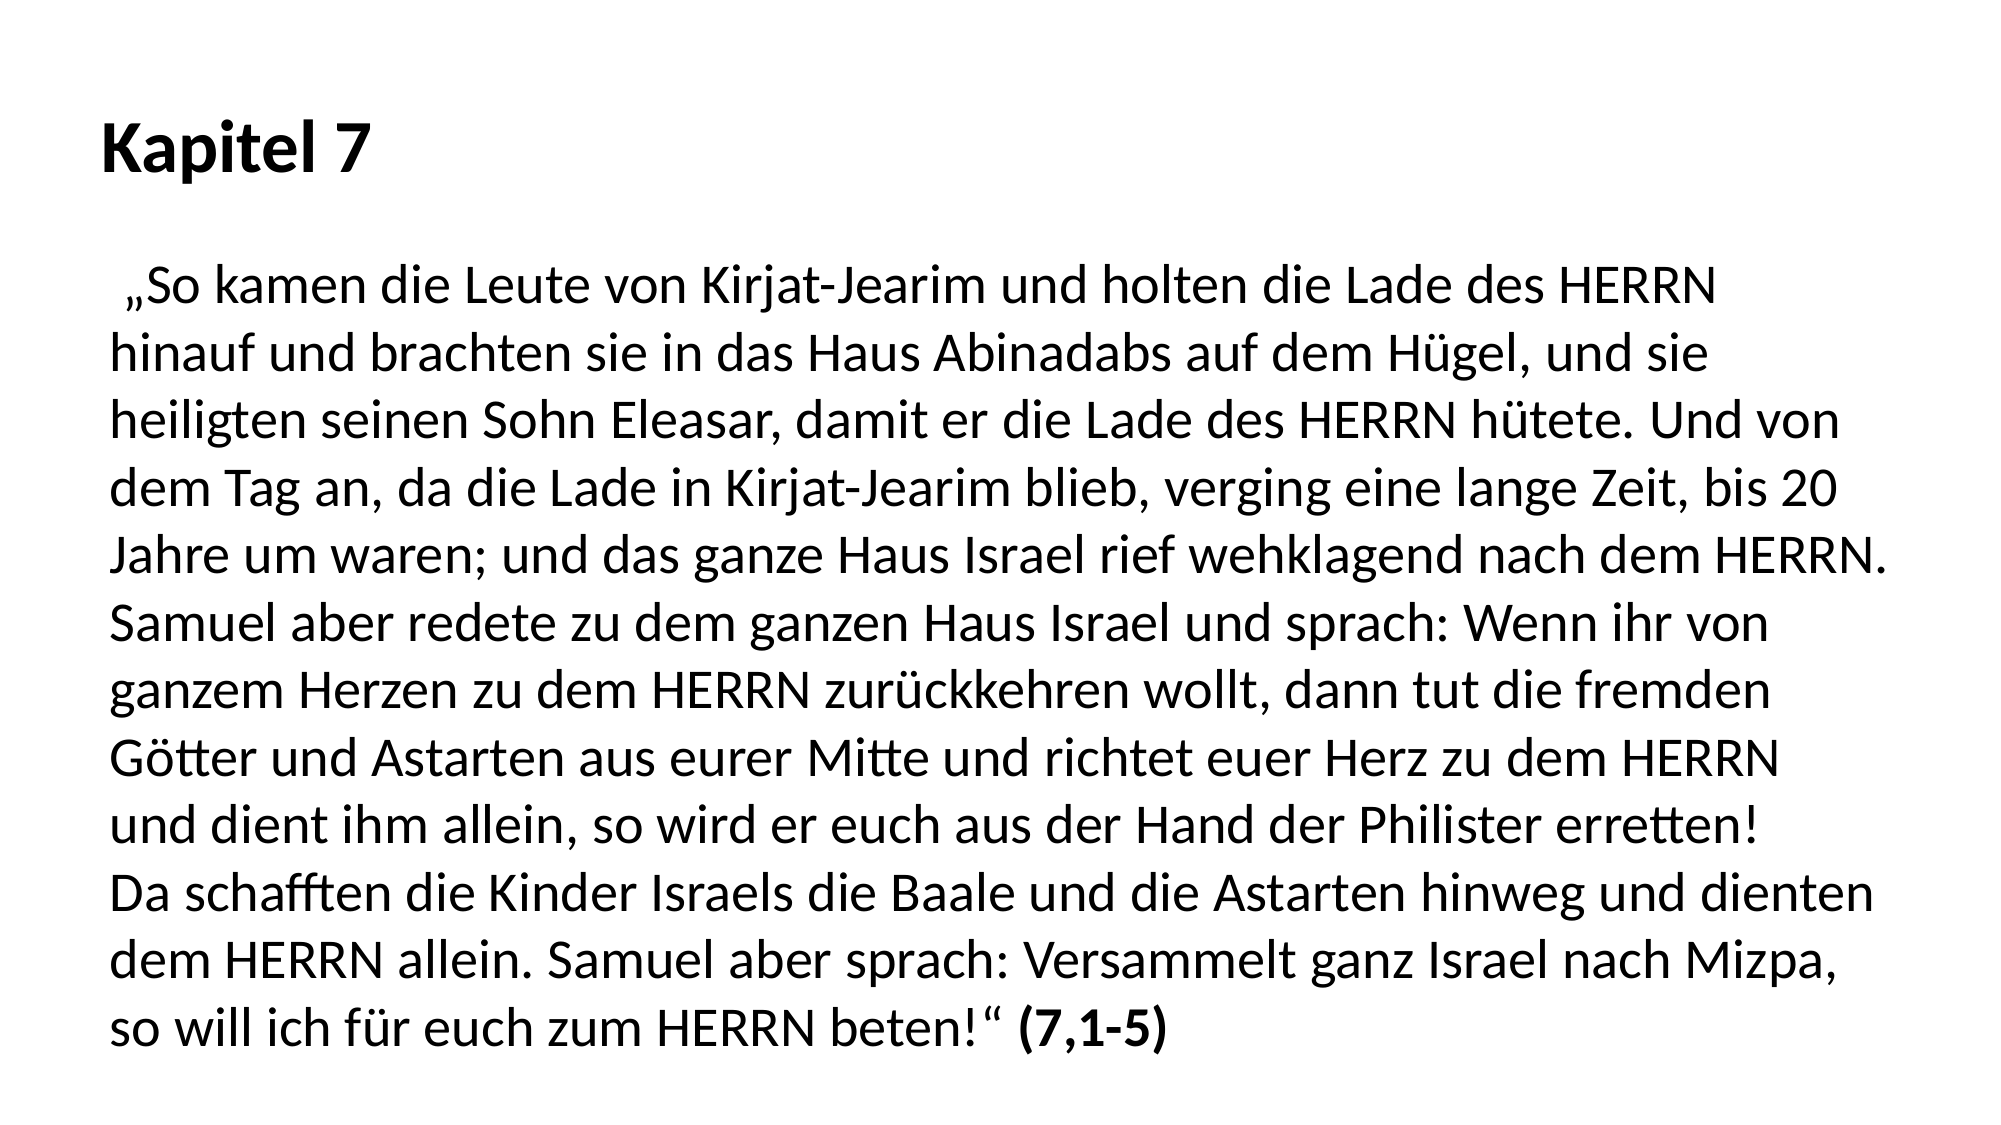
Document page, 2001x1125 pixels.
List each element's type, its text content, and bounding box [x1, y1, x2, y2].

text_box Kapitel 7 [86, 89, 389, 195]
text_box „So kamen die Leute von Kirjat-Jearim und holten die Lade des HERRN hinauf und brachten sie in das Haus Abinadabs auf dem Hügel, und sie heiligten seinen Sohn Eleasar, damit er die Lade des HERRN hütete. Und von dem Tag an, da die Lade in Kirjat-Jearim blieb, verging eine lange Zeit, bis 20 Jahre um waren; und das ganze Haus Israel rief wehklagend nach dem HERRN. Samuel aber redete zu dem ganzen Haus Israel und sprach: Wenn ihr von ganzem Herzen zu dem HERRN zurückkehren wollt, dann tut die fremden Götter und Astarten aus eurer Mitte und richtet euer Herz zu dem HERRN und dient ihm allein, so wird er euch aus der Hand der Philister erretten! Da schafften die Kinder Israels die Baale und die Astarten hinweg und dienten dem HERRN allein. Samuel aber sprach: Versammelt ganz Israel nach Mizpa, so will ich für euch zum HERRN beten!“ (7,1-5) [95, 240, 1918, 1065]
